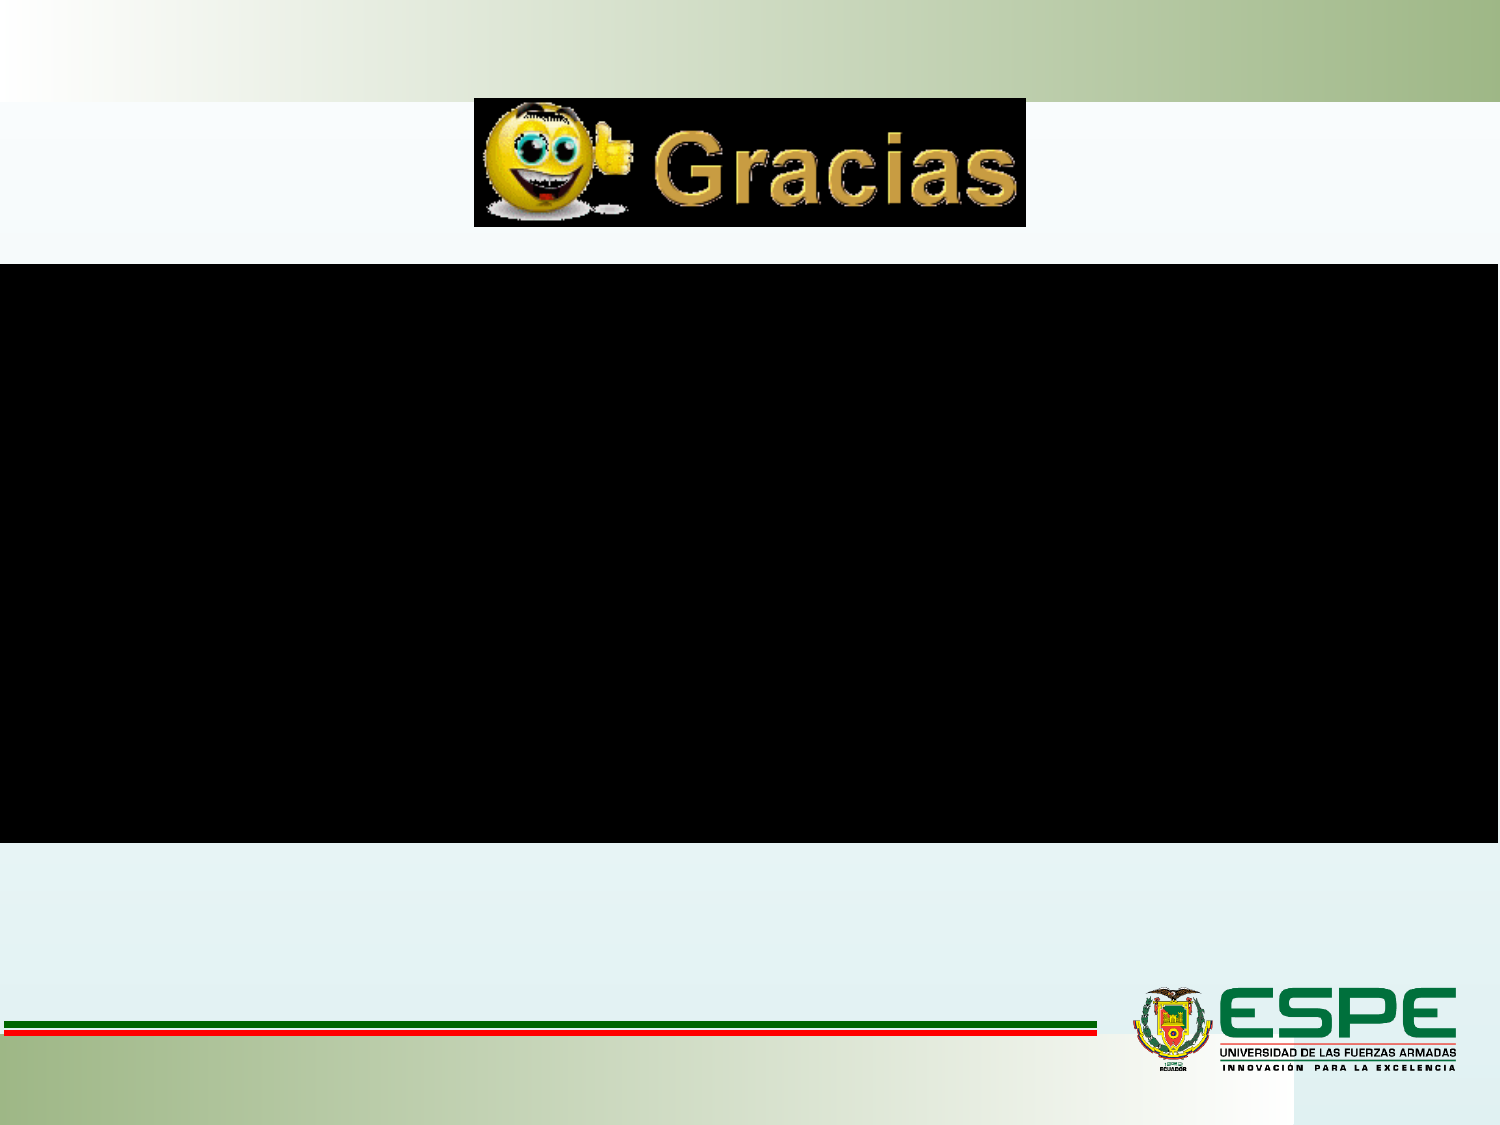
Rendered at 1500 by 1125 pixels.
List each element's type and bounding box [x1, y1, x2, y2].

text_box [0, 263, 1499, 844]
picture [1133, 987, 1456, 1071]
picture [473, 98, 1026, 227]
